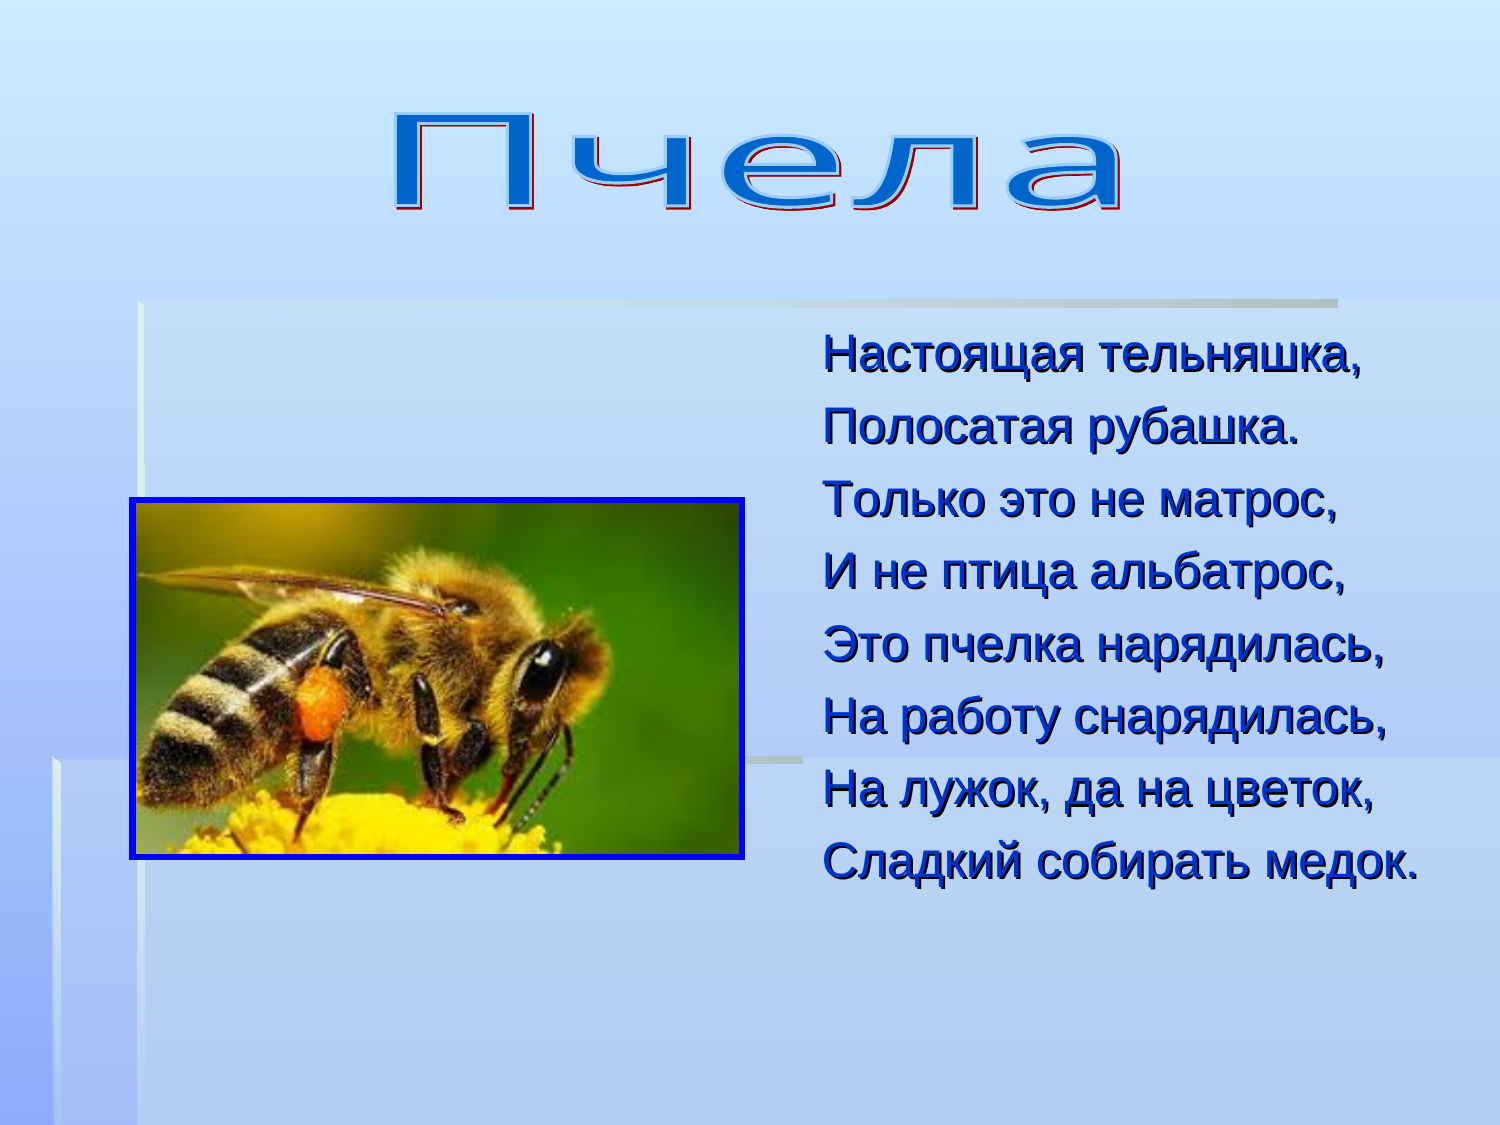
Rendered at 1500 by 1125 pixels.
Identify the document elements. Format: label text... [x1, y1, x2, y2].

picture [135, 503, 739, 854]
list Настоящая тельняшка, Полосатая рубашка. Только это не матрос, И не птица альбатрос, Это пчелка нарядилась, На работу снарядилась, На лужок, да на цветок, Сладкий собирать медок. [806, 312, 1451, 1000]
